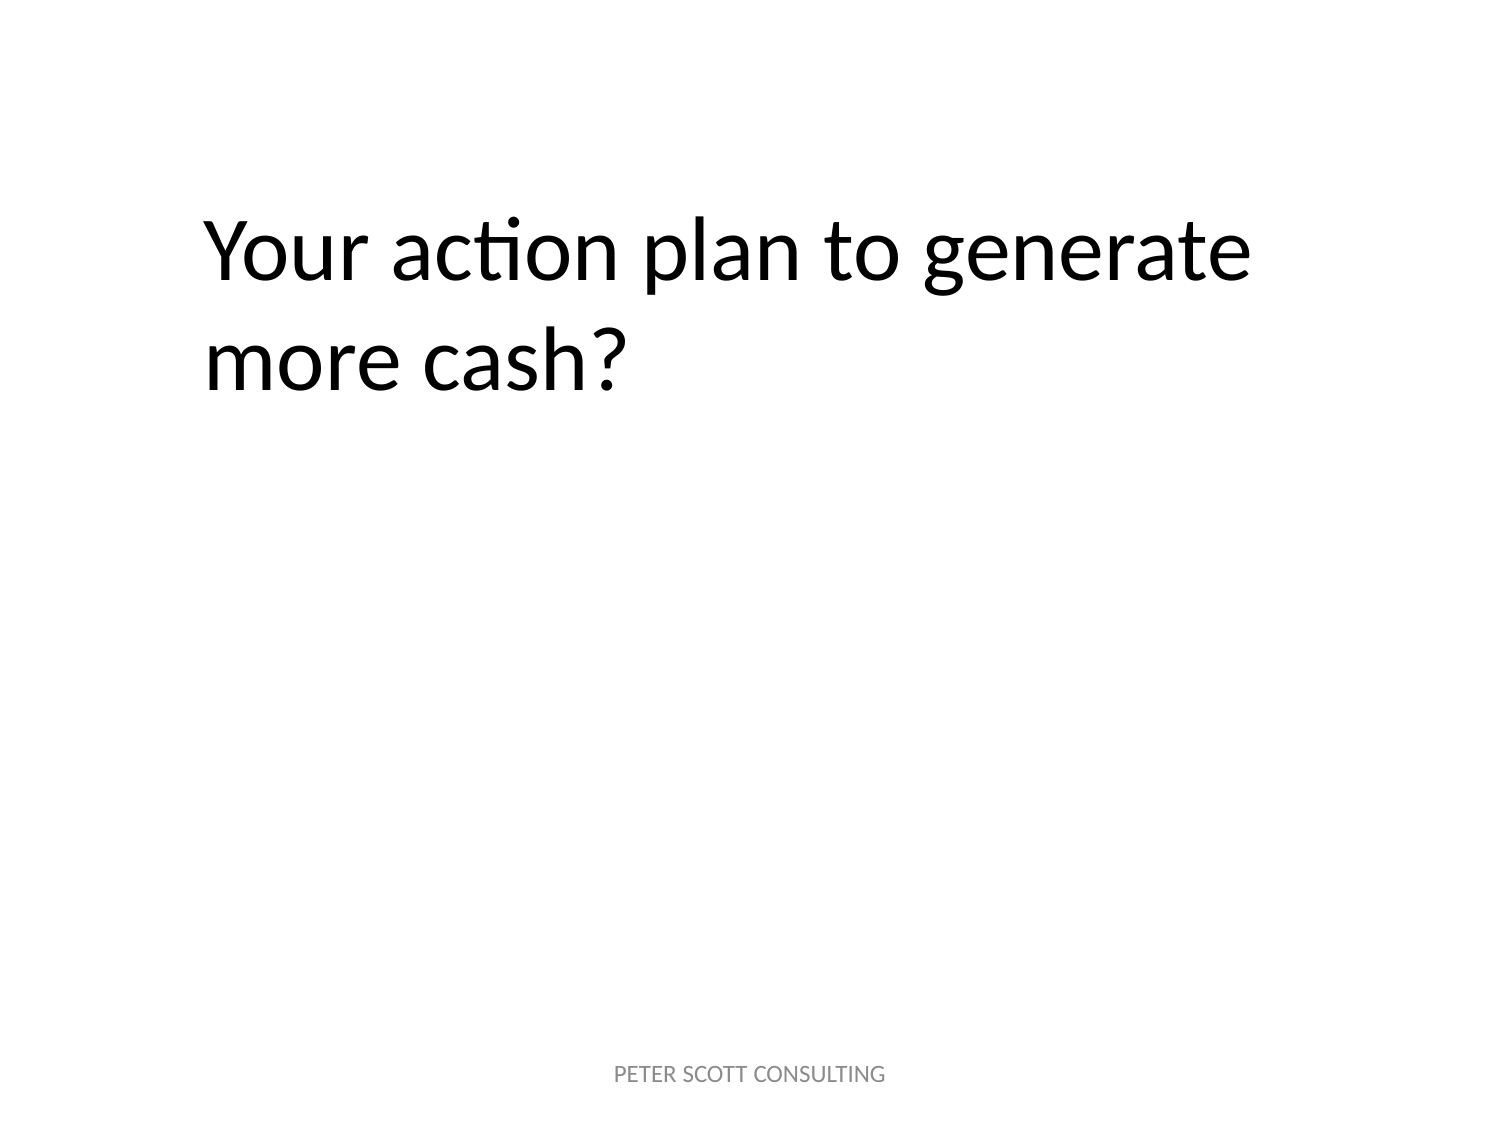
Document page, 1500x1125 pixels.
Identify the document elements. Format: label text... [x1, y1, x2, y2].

footer PETER SCOTT CONSULTING [512, 1042, 988, 1103]
title Your action plan to generate more cash? [188, 35, 1468, 563]
